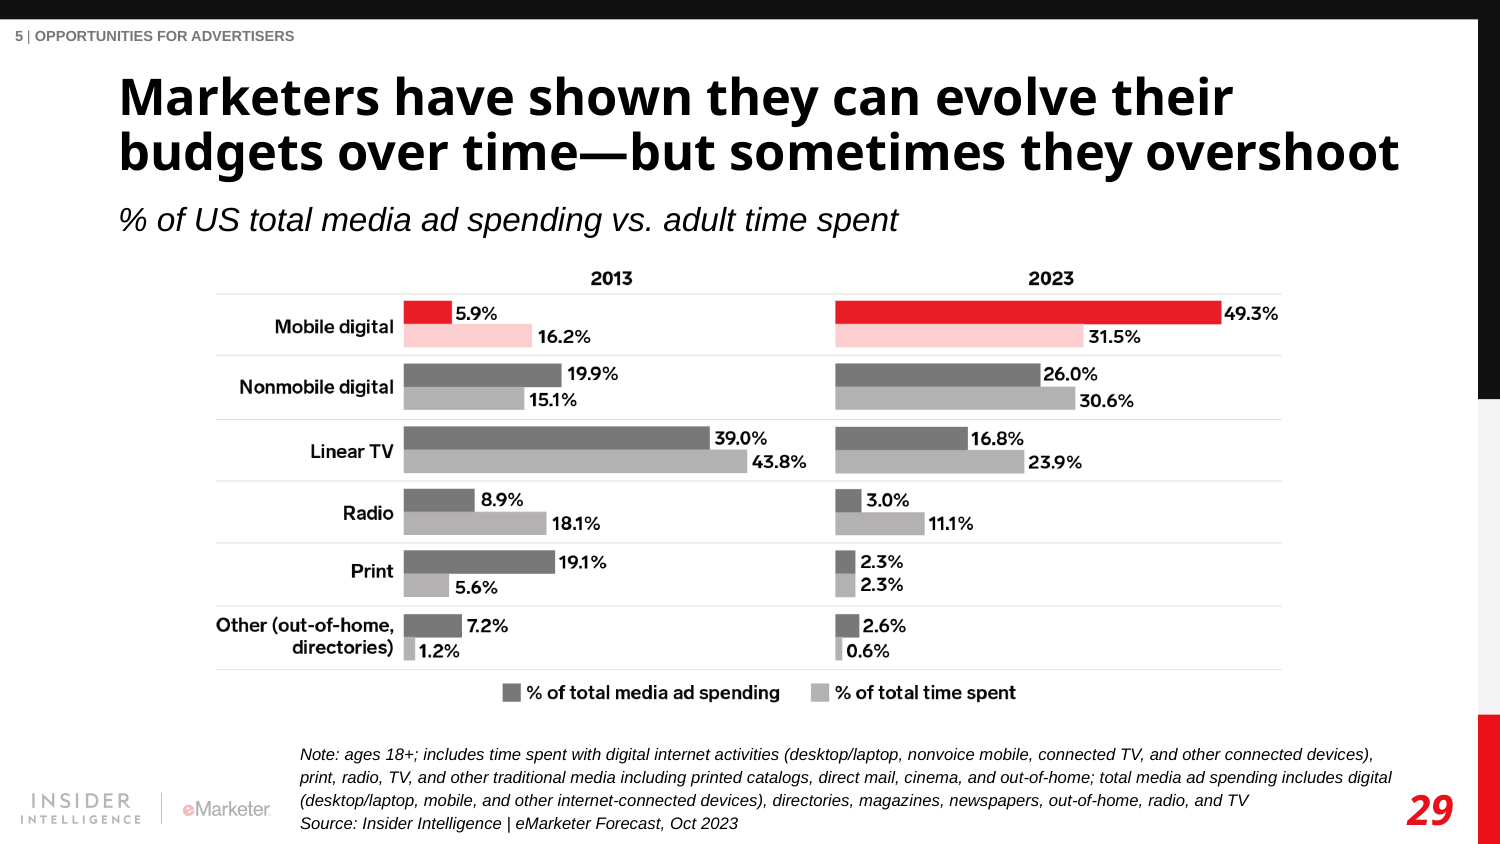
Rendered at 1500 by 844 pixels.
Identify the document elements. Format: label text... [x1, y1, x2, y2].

slide_number 29 [1360, 786, 1465, 832]
text_box Note: ages 18+; includes time spent with digital internet activities (desktop/laptop, nonvoice mobile, connected TV, and other connected devices), print, radio, TV, and other traditional media including printed catalogs, direct mail, cinema, and out-of-home; total media ad spending includes digital (desktop/laptop, mobile, and other internet-connected devices), directories, magazines, newspapers, out-of-home, radio, and TV Source: Insider Intelligence | eMarketer Forecast, Oct 2023 [284, 725, 1433, 844]
picture [207, 259, 1292, 713]
title Marketers have shown they can evolve their budgets over time—but sometimes they overshoot [103, 45, 1447, 209]
text_box % of US total media ad spending vs. adult time spent [103, 209, 1397, 232]
text_box 5 | OPPORTUNITIES FOR ADVERTISERS [0, 12, 397, 58]
